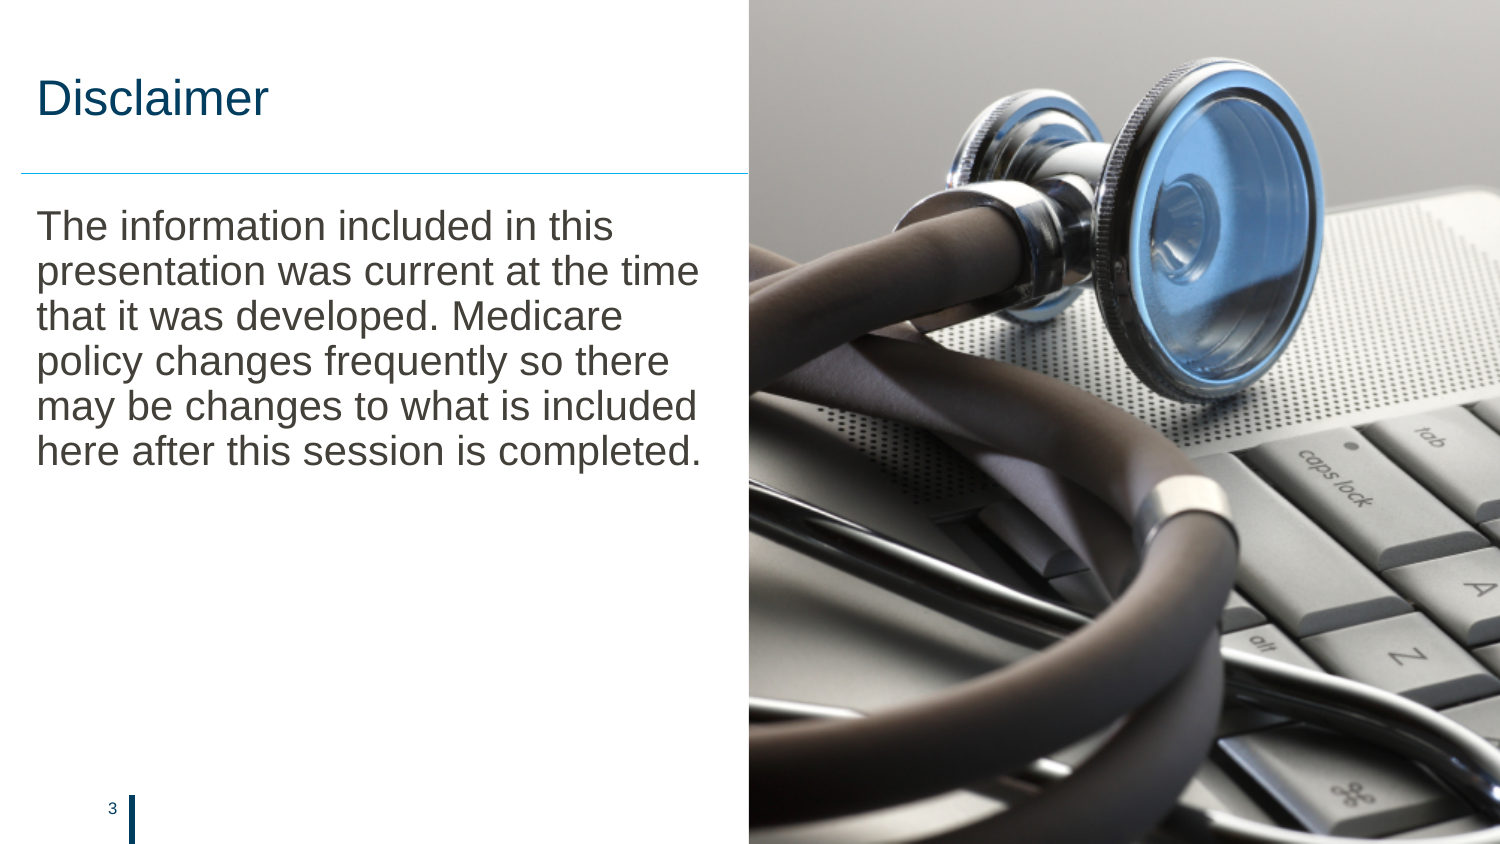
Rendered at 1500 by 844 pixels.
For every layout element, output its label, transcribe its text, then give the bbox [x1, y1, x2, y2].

title Disclaimer [21, 17, 722, 181]
list The information included in this presentation was current at the time that it was developed. Medicare policy changes frequently so there may be changes to what is included here after this session is completed. [21, 197, 722, 763]
picture [748, 0, 1500, 844]
